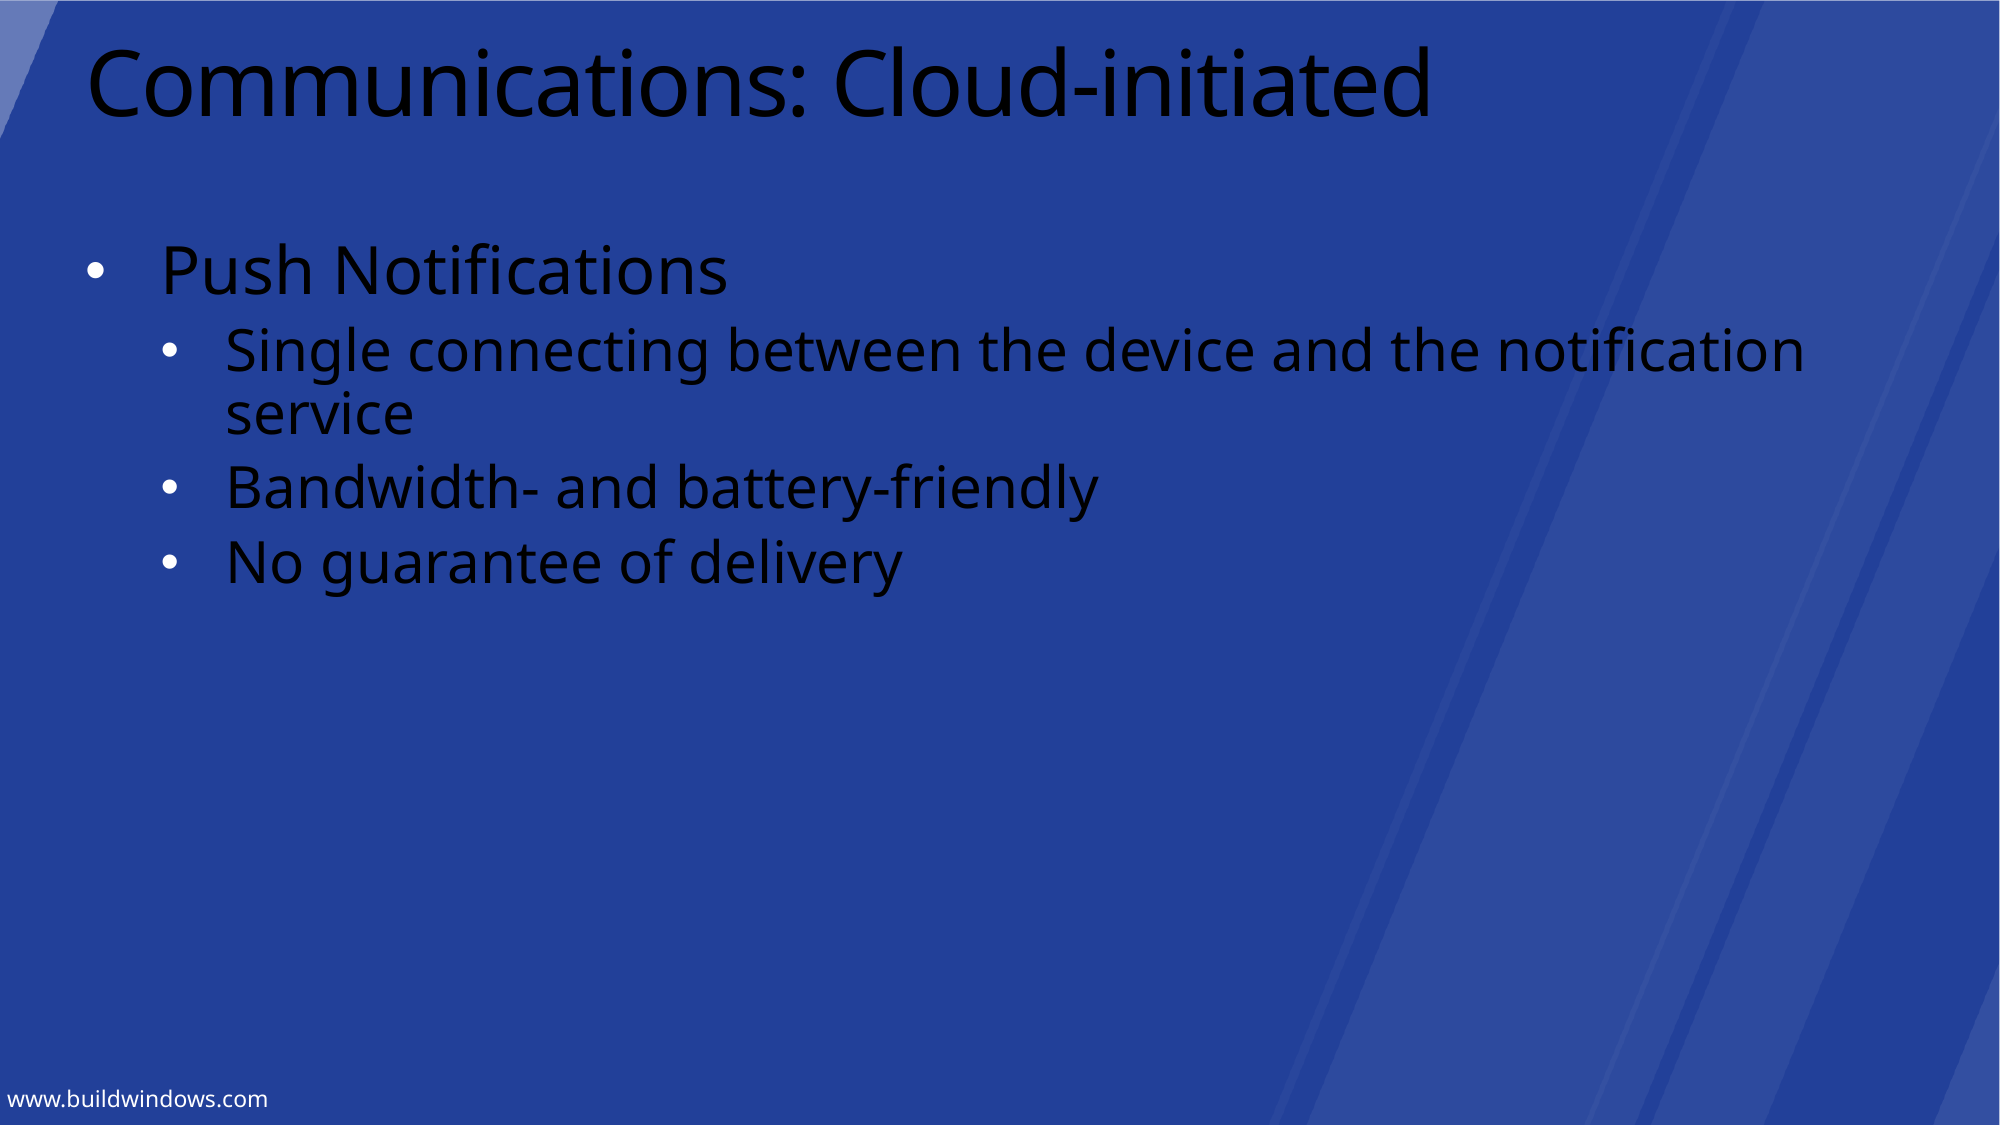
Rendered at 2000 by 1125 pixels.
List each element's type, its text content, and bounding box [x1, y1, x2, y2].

picture [0, 0, 2000, 1125]
title Communications: Cloud-initiated [85, 37, 1914, 138]
list Push Notifications Single connecting between the device and the notification service Bandwidth- and battery-friendly No guarantee of delivery [85, 237, 1914, 544]
